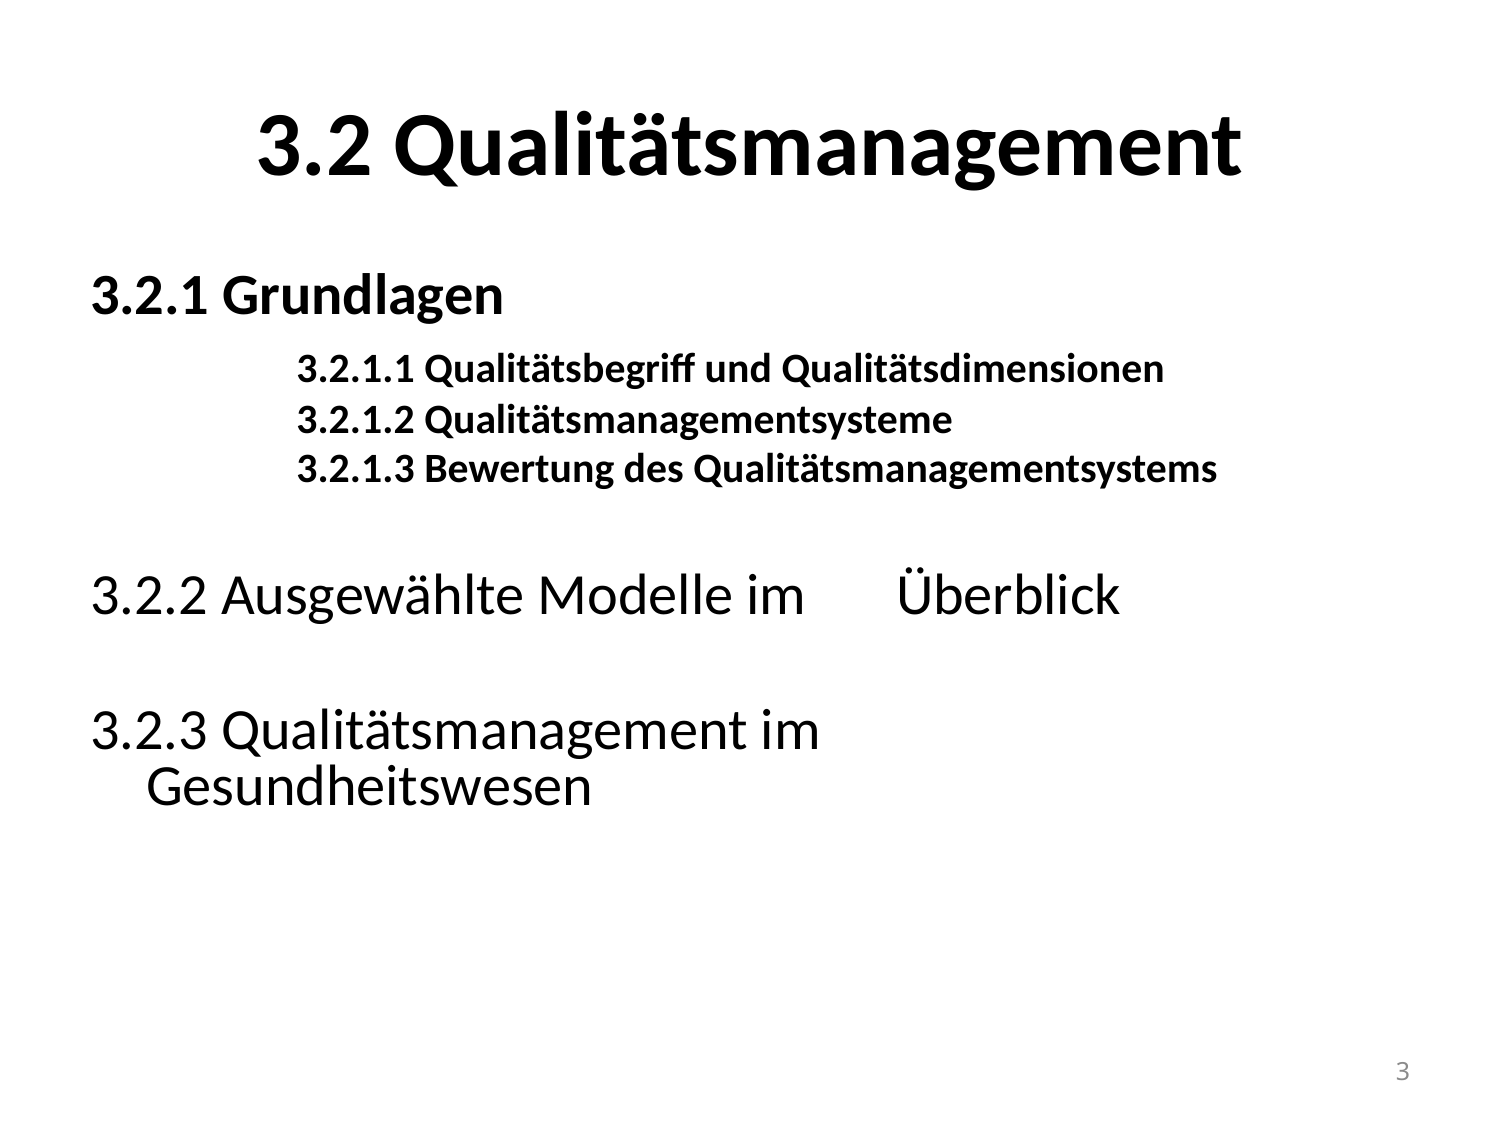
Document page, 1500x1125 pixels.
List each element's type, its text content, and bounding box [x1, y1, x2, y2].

slide_number 3 [1074, 1042, 1425, 1103]
title 3.2 Qualitätsmanagement [75, 45, 1425, 233]
list 3.2.1 Grundlagen 3.2.1.1 Qualitätsbegriff und Qualitätsdimensionen 3.2.1.2 Qualitätsmanagementsysteme 3.2.1.3 Bewertung des Qualitätsmanagementsystems 3.2.2 Ausgewählte Modelle im Überblick 3.2.3 Qualitätsmanagement im Gesundheitswesen [75, 262, 1425, 1005]
